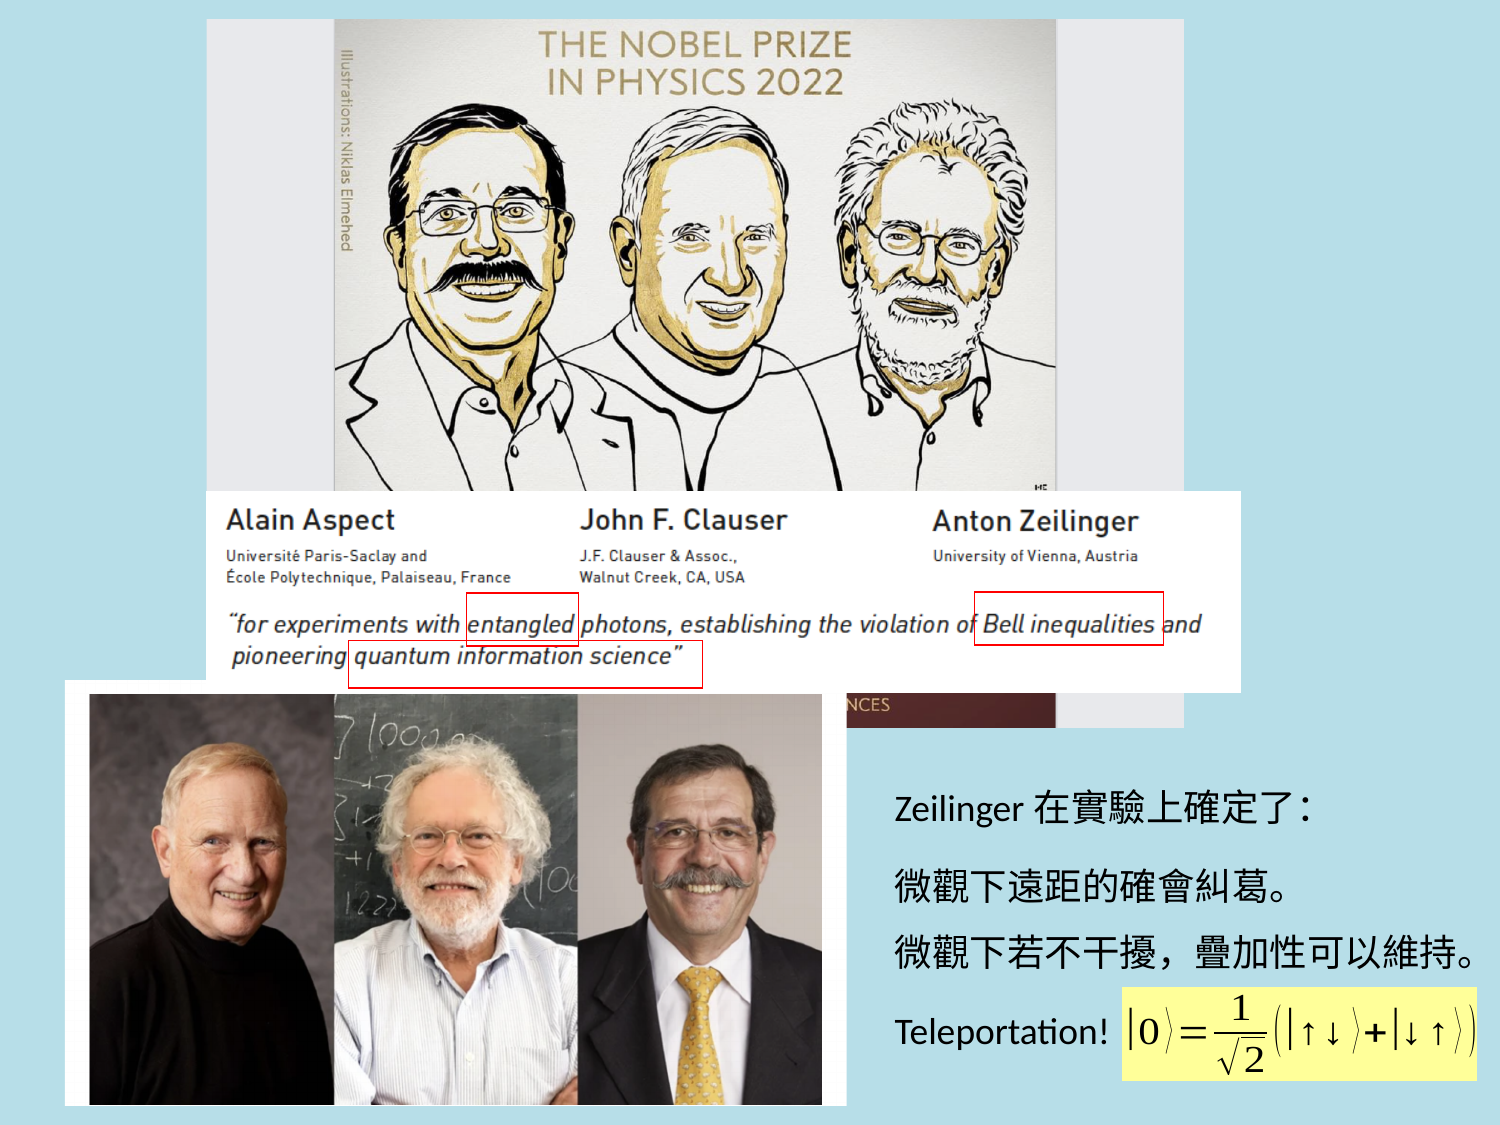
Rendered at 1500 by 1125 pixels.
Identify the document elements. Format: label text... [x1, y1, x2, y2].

text_box 微觀下遠距的確會糾葛。 [879, 855, 1365, 916]
text_box Zeilinger在實驗上確定了： [879, 776, 1436, 837]
text_box Teleportation! [879, 1000, 1122, 1060]
text_box 微觀下若不干擾，疊加性可以維持。 [879, 921, 1500, 981]
picture [64, 18, 1241, 1107]
